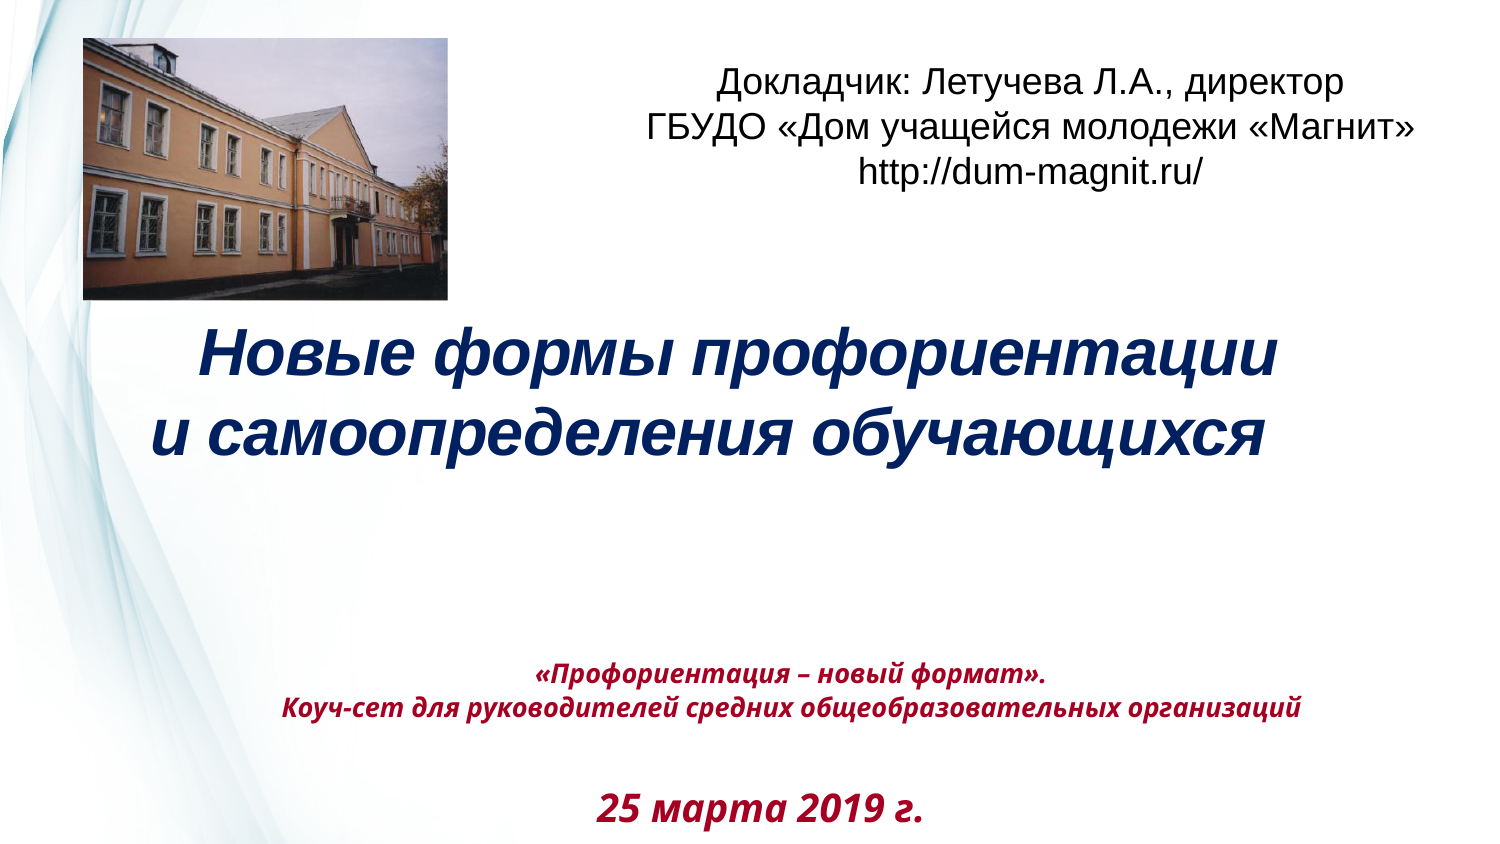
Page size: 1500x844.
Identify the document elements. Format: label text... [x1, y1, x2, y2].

text_box Докладчик: Летучева Л.А., директор ГБУДО «Дом учащейся молодежи «Магнит» http://dum-magnit.ru/ [561, 49, 1500, 200]
text_box 25 марта 2019 г. [582, 780, 941, 839]
text_box «Профориентация – новый формат». Коуч-сет для руководителей средних общеобразовательных организаций [265, 652, 1317, 760]
text_box Новые формы профориентации и самоопределения обучающихся [112, 301, 1306, 564]
picture [83, 37, 449, 302]
